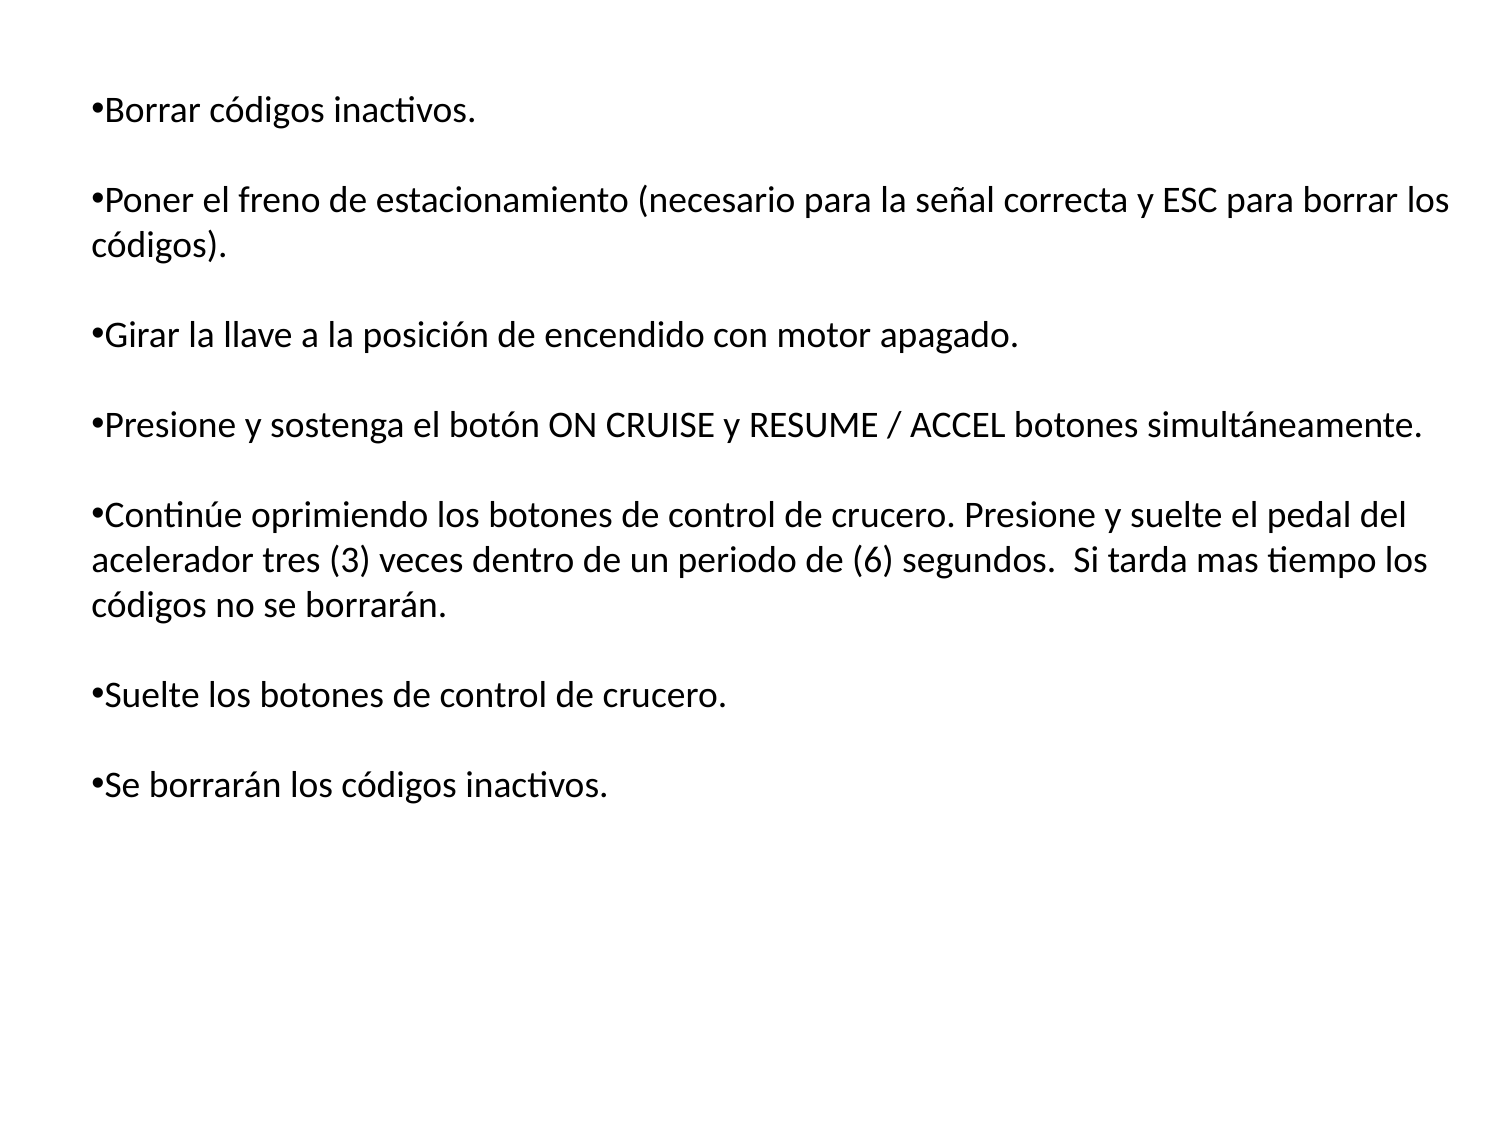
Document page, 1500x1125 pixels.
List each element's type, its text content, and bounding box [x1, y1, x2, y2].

text_box Borrar códigos inactivos. Poner el freno de estacionamiento (necesario para la señal correcta y ESC para borrar los códigos). Girar la llave a la posición de encendido con motor apagado. Presione y sostenga el botón ON CRUISE y RESUME / ACCEL botones simultáneamente. Continúe oprimiendo los botones de control de crucero. Presione y suelte el pedal del acelerador tres (3) veces dentro de un periodo de (6) segundos. Si tarda mas tiempo los códigos no se borrarán. Suelte los botones de control de crucero. Se borrarán los códigos inactivos. [76, 77, 1471, 813]
